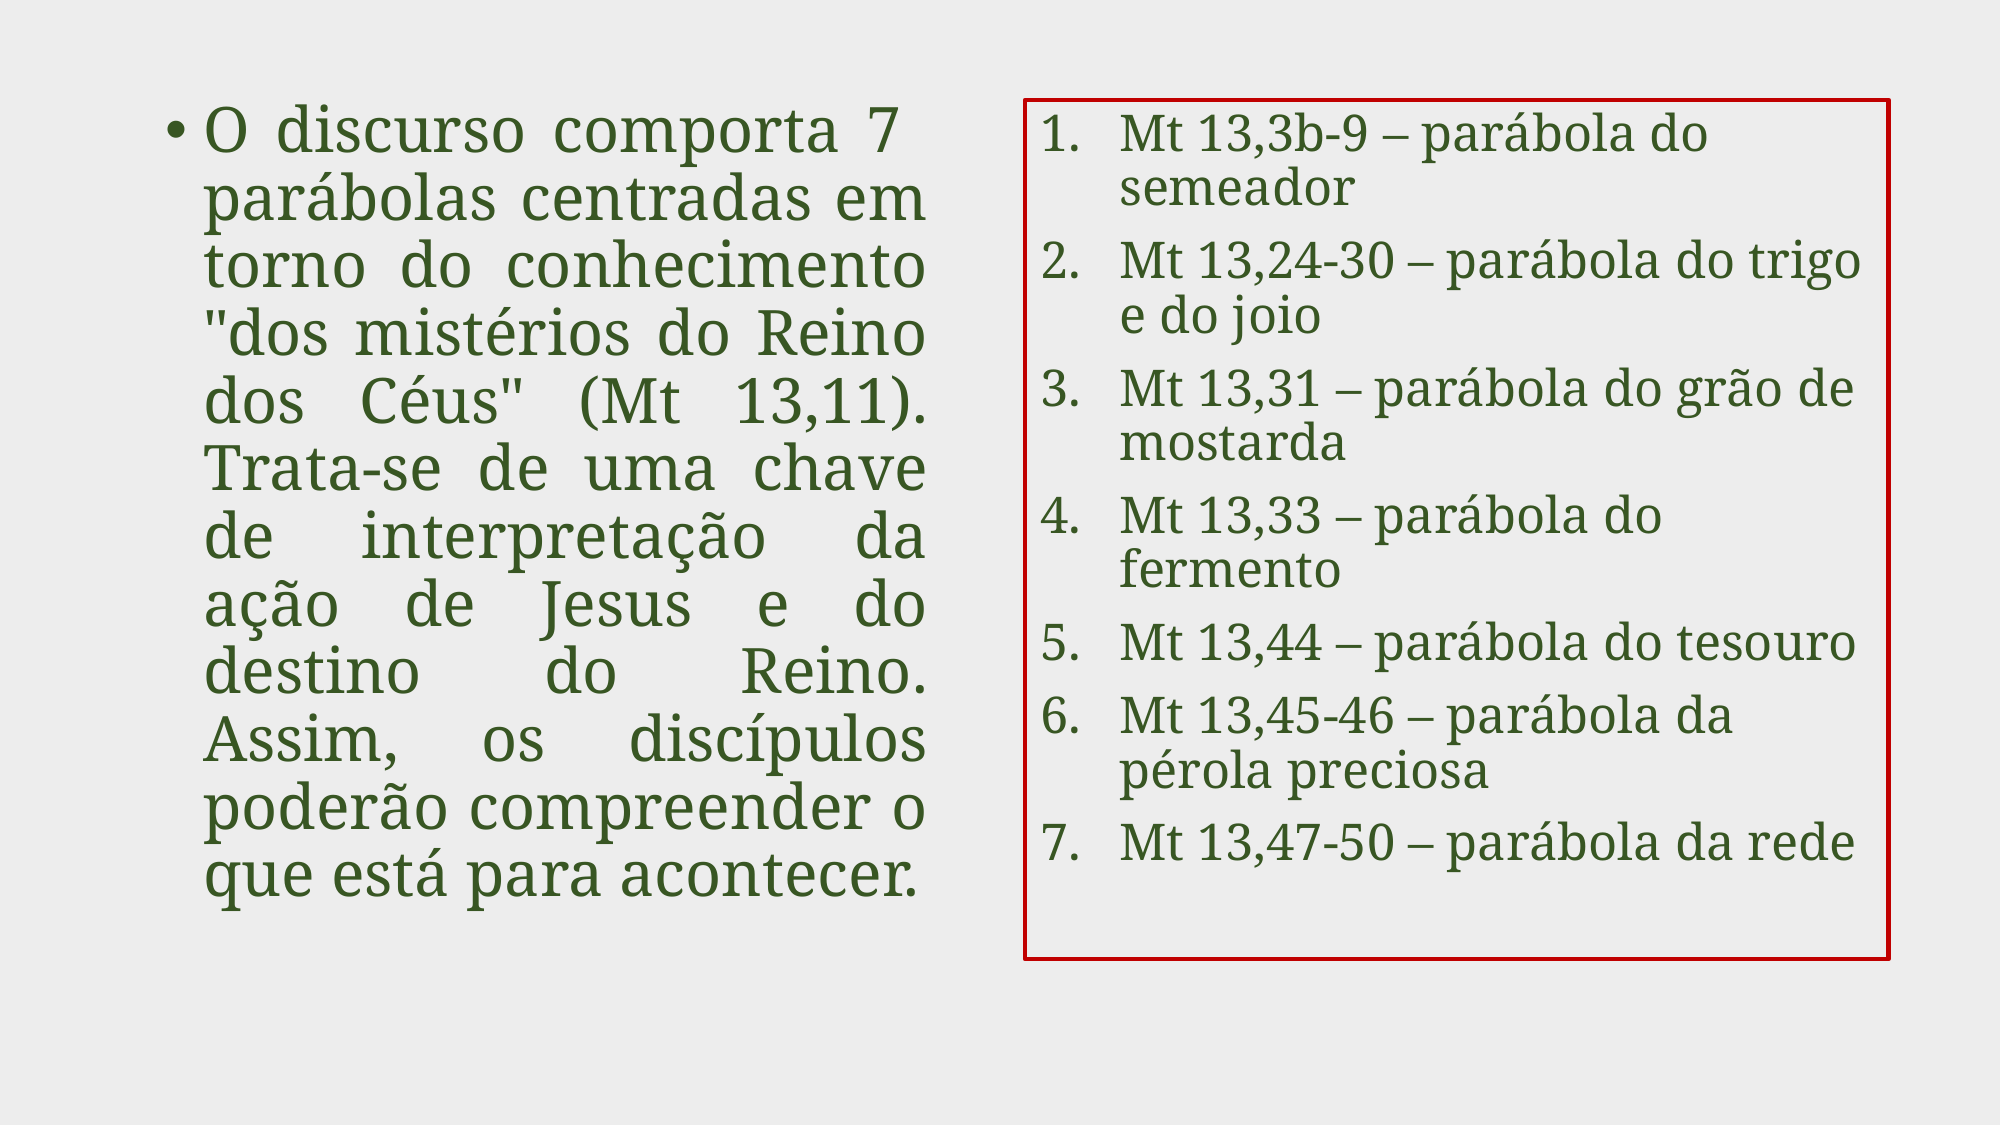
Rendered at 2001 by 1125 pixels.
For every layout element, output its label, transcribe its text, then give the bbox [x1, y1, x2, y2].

list Mt 13,3b-9 – parábola do semeador Mt 13,24-30 – parábola do trigo e do joio Mt 13,31 – parábola do grão de mostarda Mt 13,33 – parábola do fermento Mt 13,44 – parábola do tesouro Mt 13,45-46 – parábola da pérola preciosa Mt 13,47-50 – parábola da rede [1025, 99, 1889, 959]
list O discurso comporta 7 parábolas centradas em torno do conhecimento "dos mistérios do Reino dos Céus" (Mt 13,11). Trata-se de uma chave de interpretação da ação de Jesus e do destino do Reino. Assim, os discípulos poderão compreender o que está para acontecer. [150, 90, 944, 1014]
